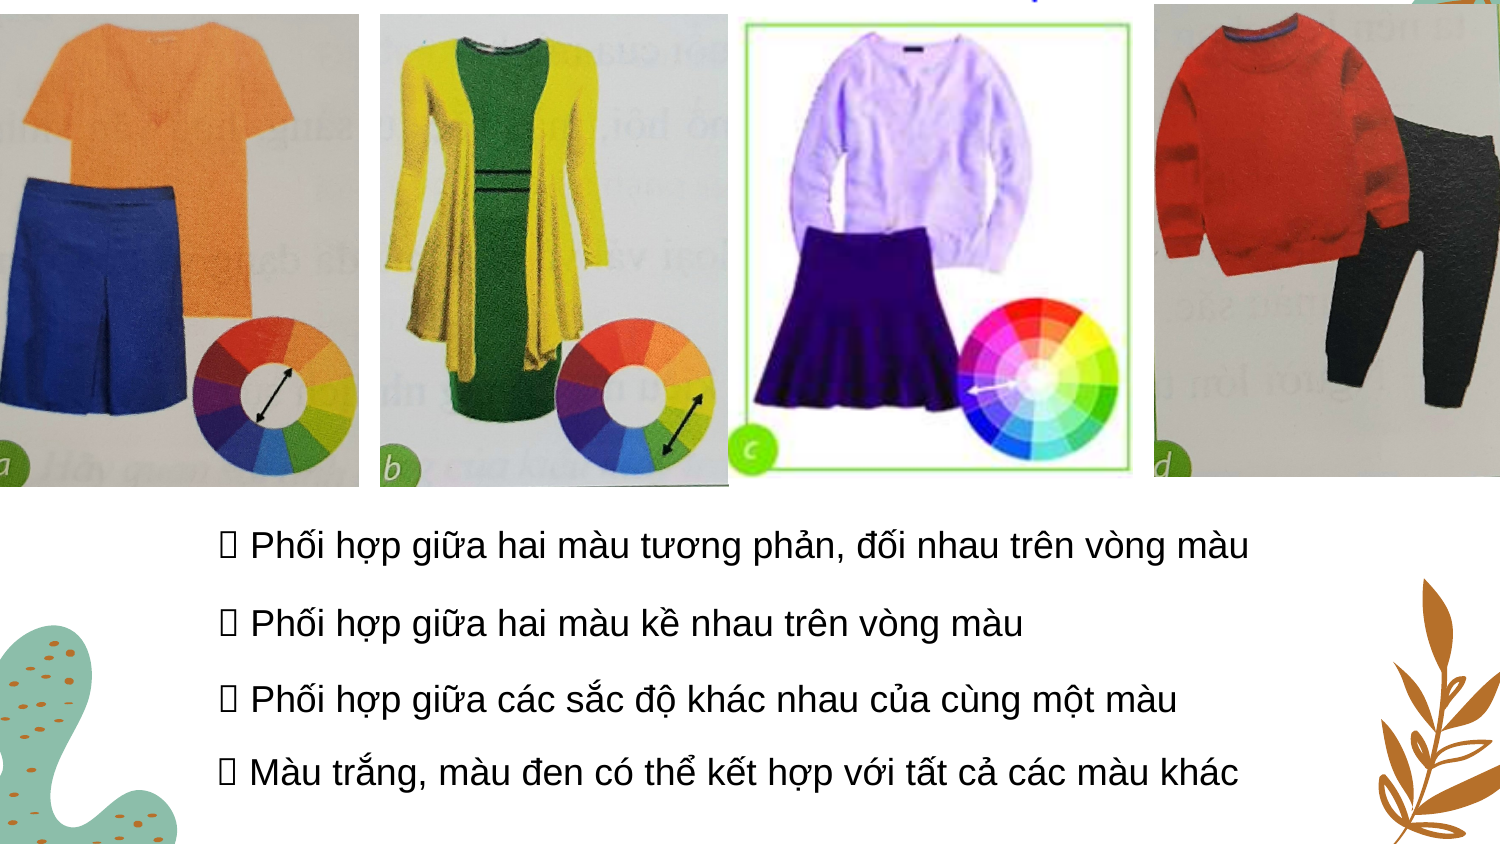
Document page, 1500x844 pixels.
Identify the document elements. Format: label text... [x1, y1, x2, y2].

text_box  Màu trắng, màu đen có thể kết hợp với tất cả các màu khác [201, 741, 1352, 801]
text_box  Phối hợp giữa hai màu kề nhau trên vòng màu [202, 591, 1354, 652]
picture [380, 0, 1133, 487]
text_box  Phối hợp giữa hai màu tương phản, đối nhau trên vòng màu [202, 514, 1353, 574]
text_box  Phối hợp giữa các sắc độ khác nhau của cùng một màu [202, 667, 1354, 728]
picture [1153, 4, 1500, 477]
picture [0, 14, 360, 487]
